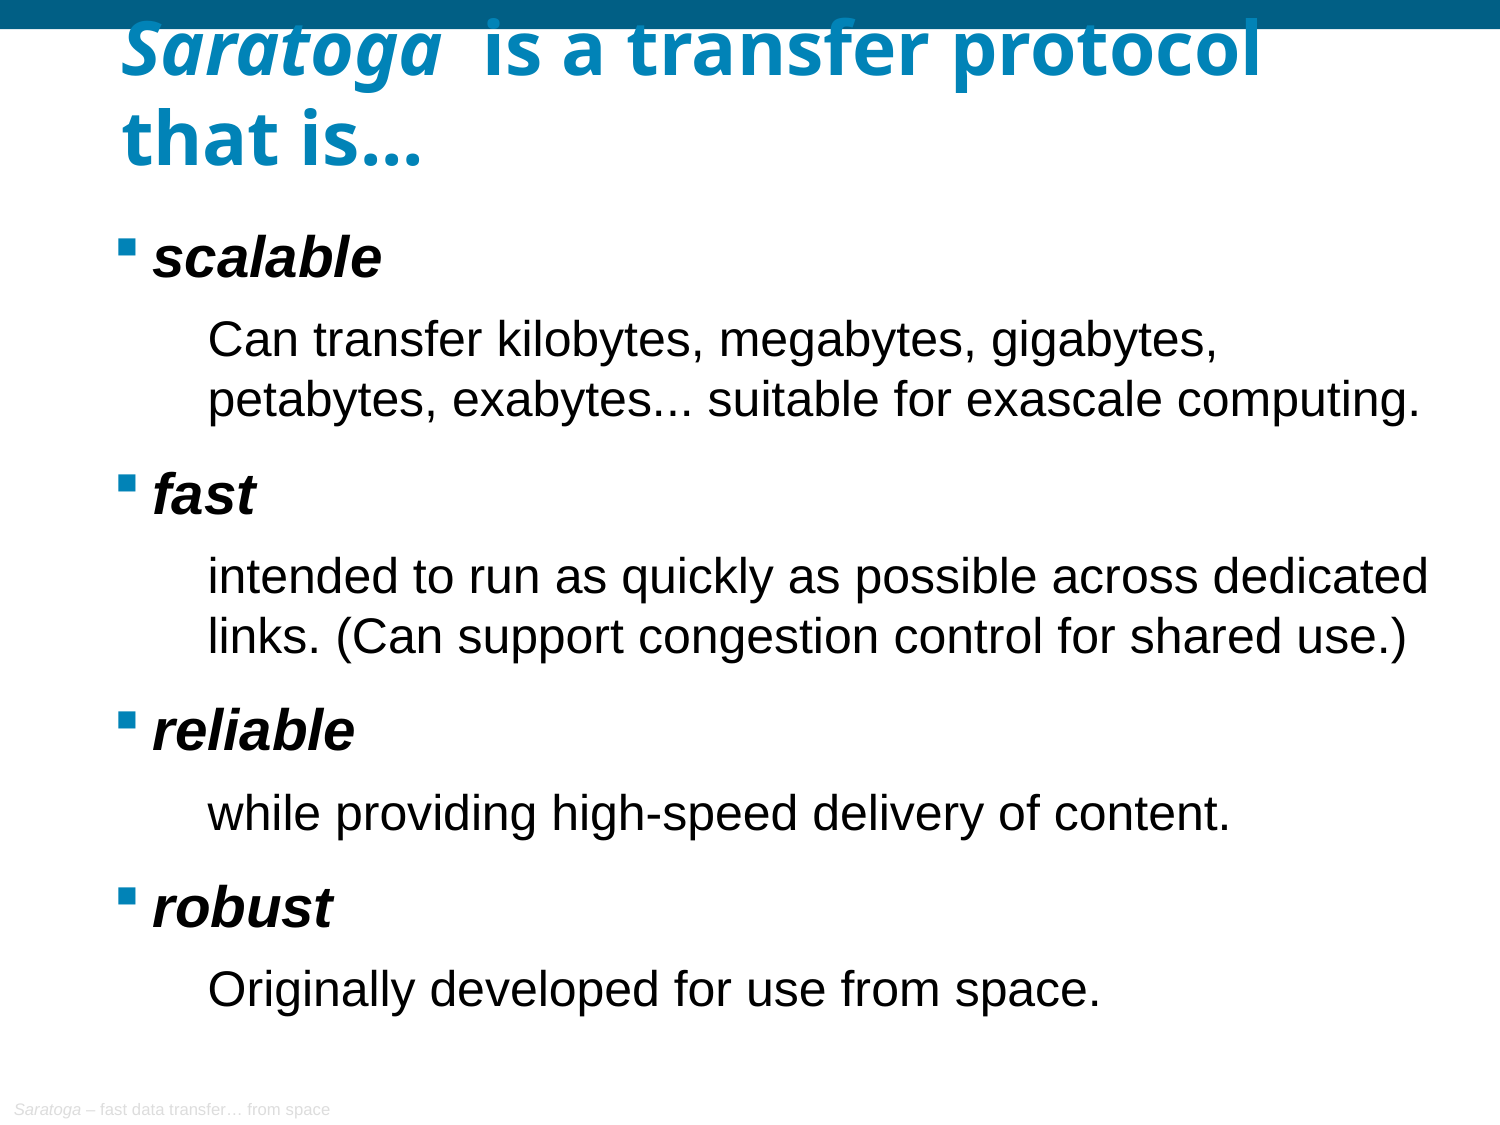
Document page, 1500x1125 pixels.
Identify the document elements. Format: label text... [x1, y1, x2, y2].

list scalable Can transfer kilobytes, megabytes, gigabytes, petabytes, exabytes... suitable for exascale computing. fast intended to run as quickly as possible across dedicated links. (Can support congestion control for shared use.) reliable while providing high-speed delivery of content. robust Originally developed for use from space. [99, 212, 1463, 1088]
title Saratoga is a transfer protocol that is... [107, 49, 1444, 188]
